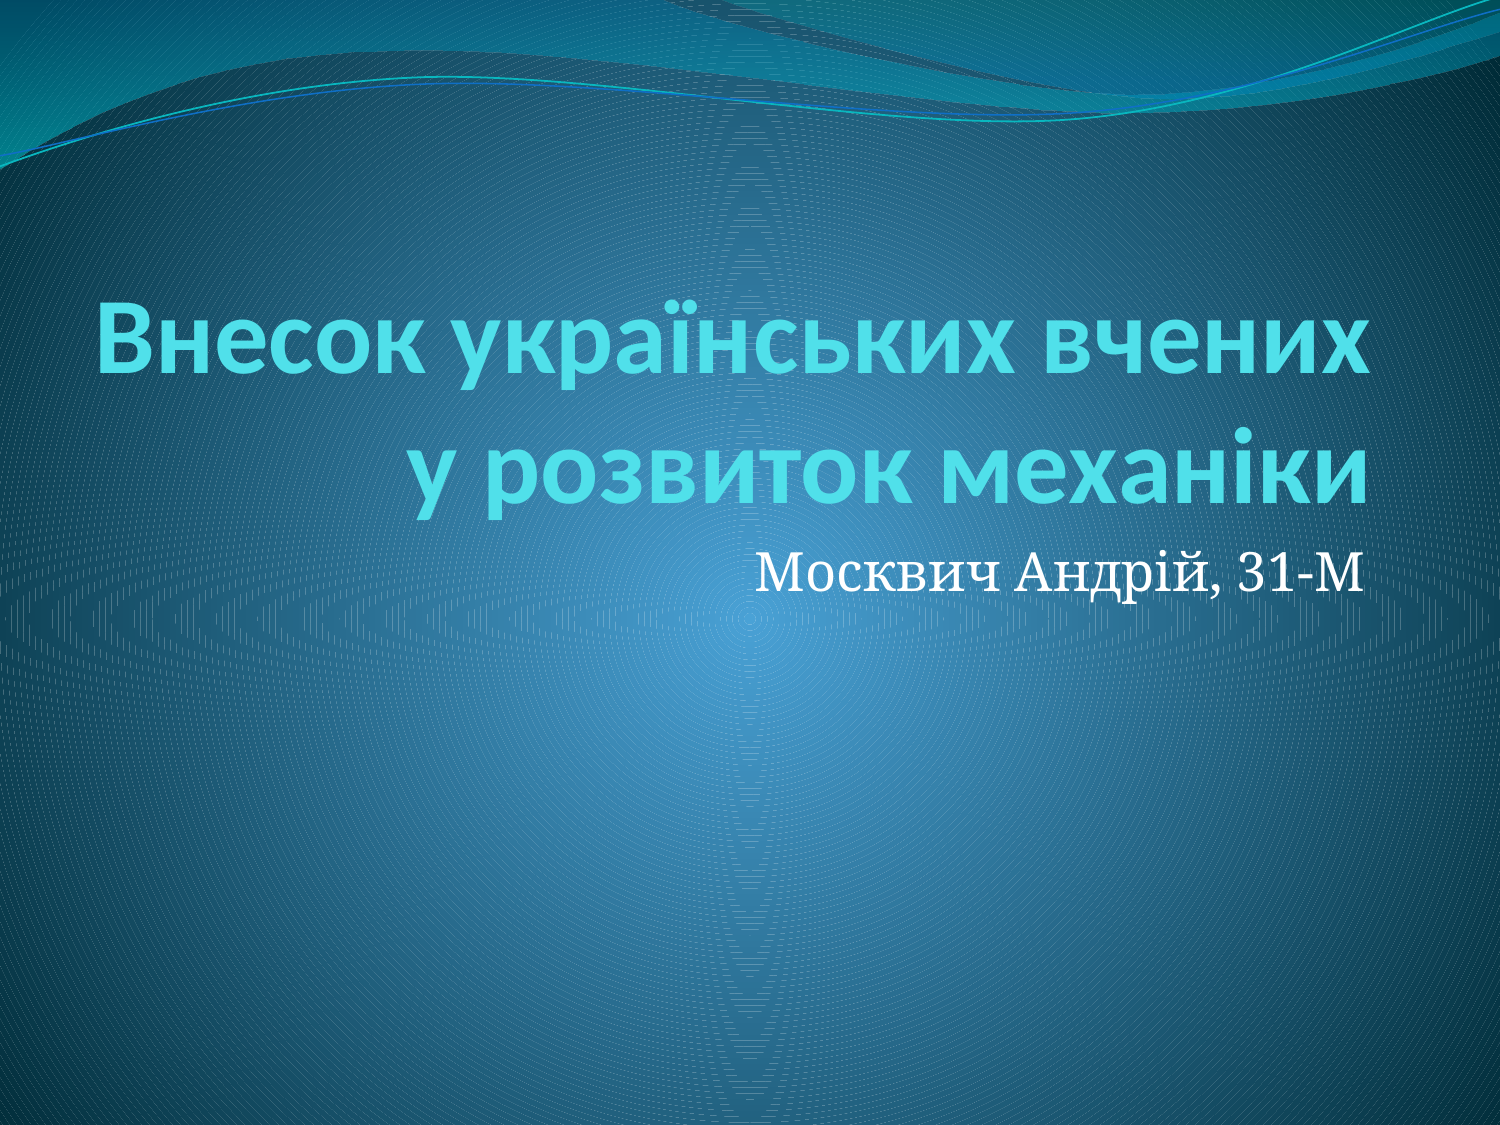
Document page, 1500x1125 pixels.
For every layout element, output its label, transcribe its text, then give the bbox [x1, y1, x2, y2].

subtitle Москвич Андрій, 31-М [87, 529, 1376, 818]
title Внесок українських вчених у розвиток механіки [87, 224, 1376, 525]
